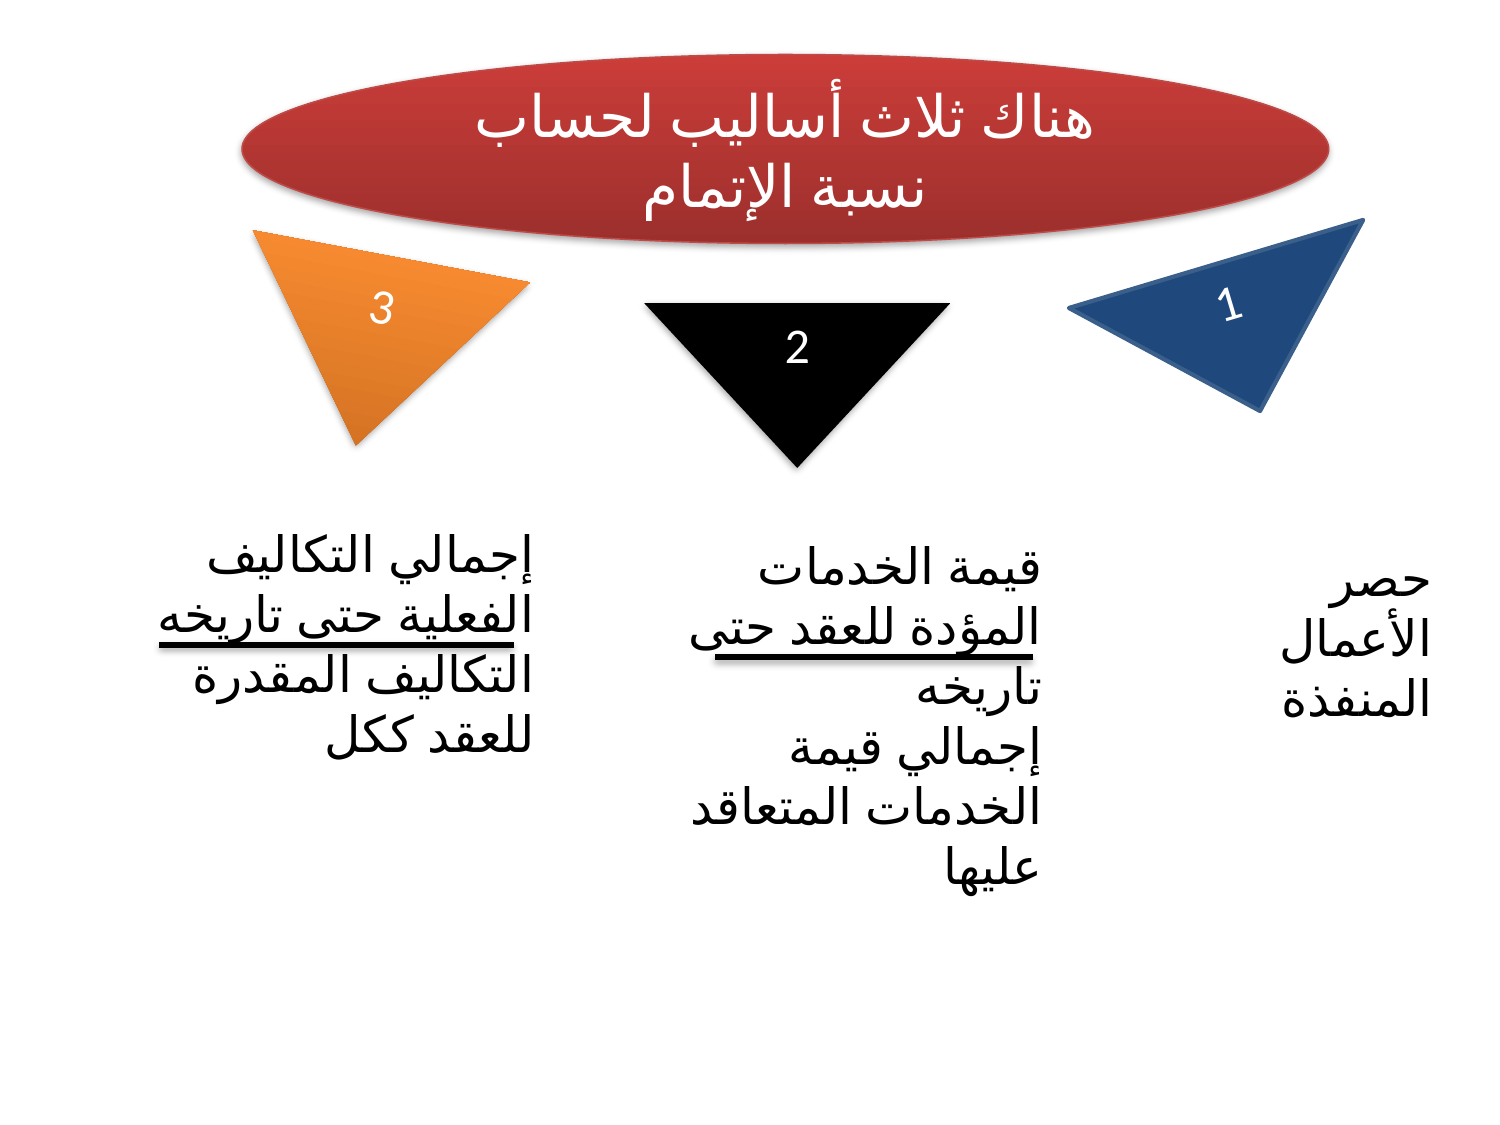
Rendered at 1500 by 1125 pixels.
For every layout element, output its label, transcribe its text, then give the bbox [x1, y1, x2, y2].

text_box 2 [643, 302, 951, 468]
text_box 3 [252, 230, 530, 446]
text_box قيمة الخدمات المؤدة للعقد حتى تاريخه إجمالي قيمة الخدمات المتعاقد عليها [667, 527, 1058, 902]
text_box هناك ثلاث أساليب لحساب نسبة الإتمام [241, 53, 1330, 245]
text_box إجمالي التكاليف الفعلية حتى تاريخه التكاليف المقدرة للعقد ككل [135, 515, 550, 770]
text_box 1 [1066, 217, 1366, 414]
text_box حصر الأعمال المنفذة [1151, 538, 1447, 734]
title كاليف [75, 45, 1425, 233]
